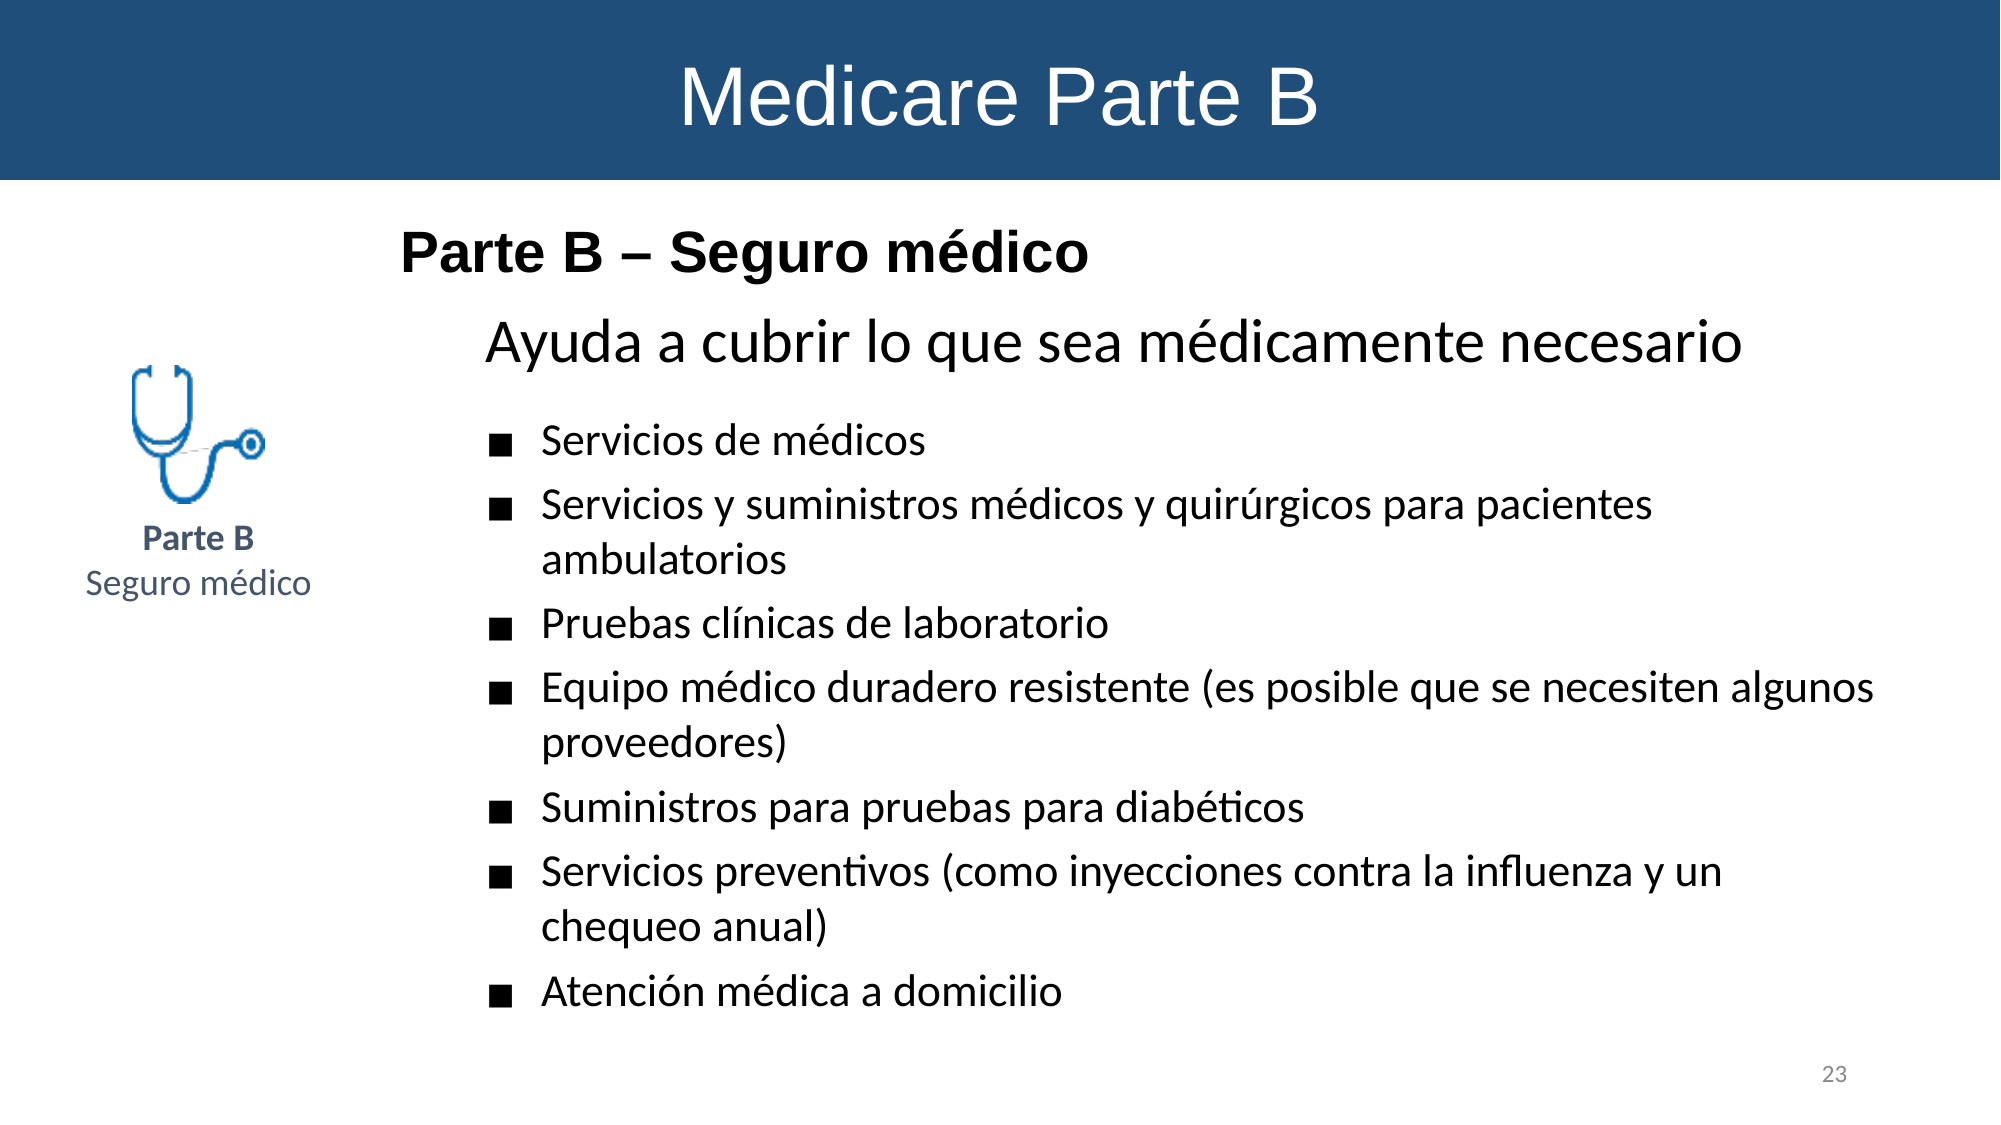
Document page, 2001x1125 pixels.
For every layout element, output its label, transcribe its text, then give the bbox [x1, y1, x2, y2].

text_box Parte B – Seguro médico [385, 206, 1209, 292]
slide_number 23 [1412, 1042, 1863, 1103]
text_box Ayuda a cubrir lo que sea médicamente necesario Servicios de médicos Servicios y suministros médicos y quirúrgicos para pacientes ambulatorios Pruebas clínicas de laboratorio Equipo médico duradero resistente (es posible que se necesiten algunos proveedores) Suministros para pruebas para diabéticos Servicios preventivos (como inyecciones contra la influenza y un chequeo anual) Atención médica a domicilio [469, 292, 1895, 1023]
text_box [52, 365, 346, 658]
text_box Medicare Parte B [0, 0, 2000, 180]
